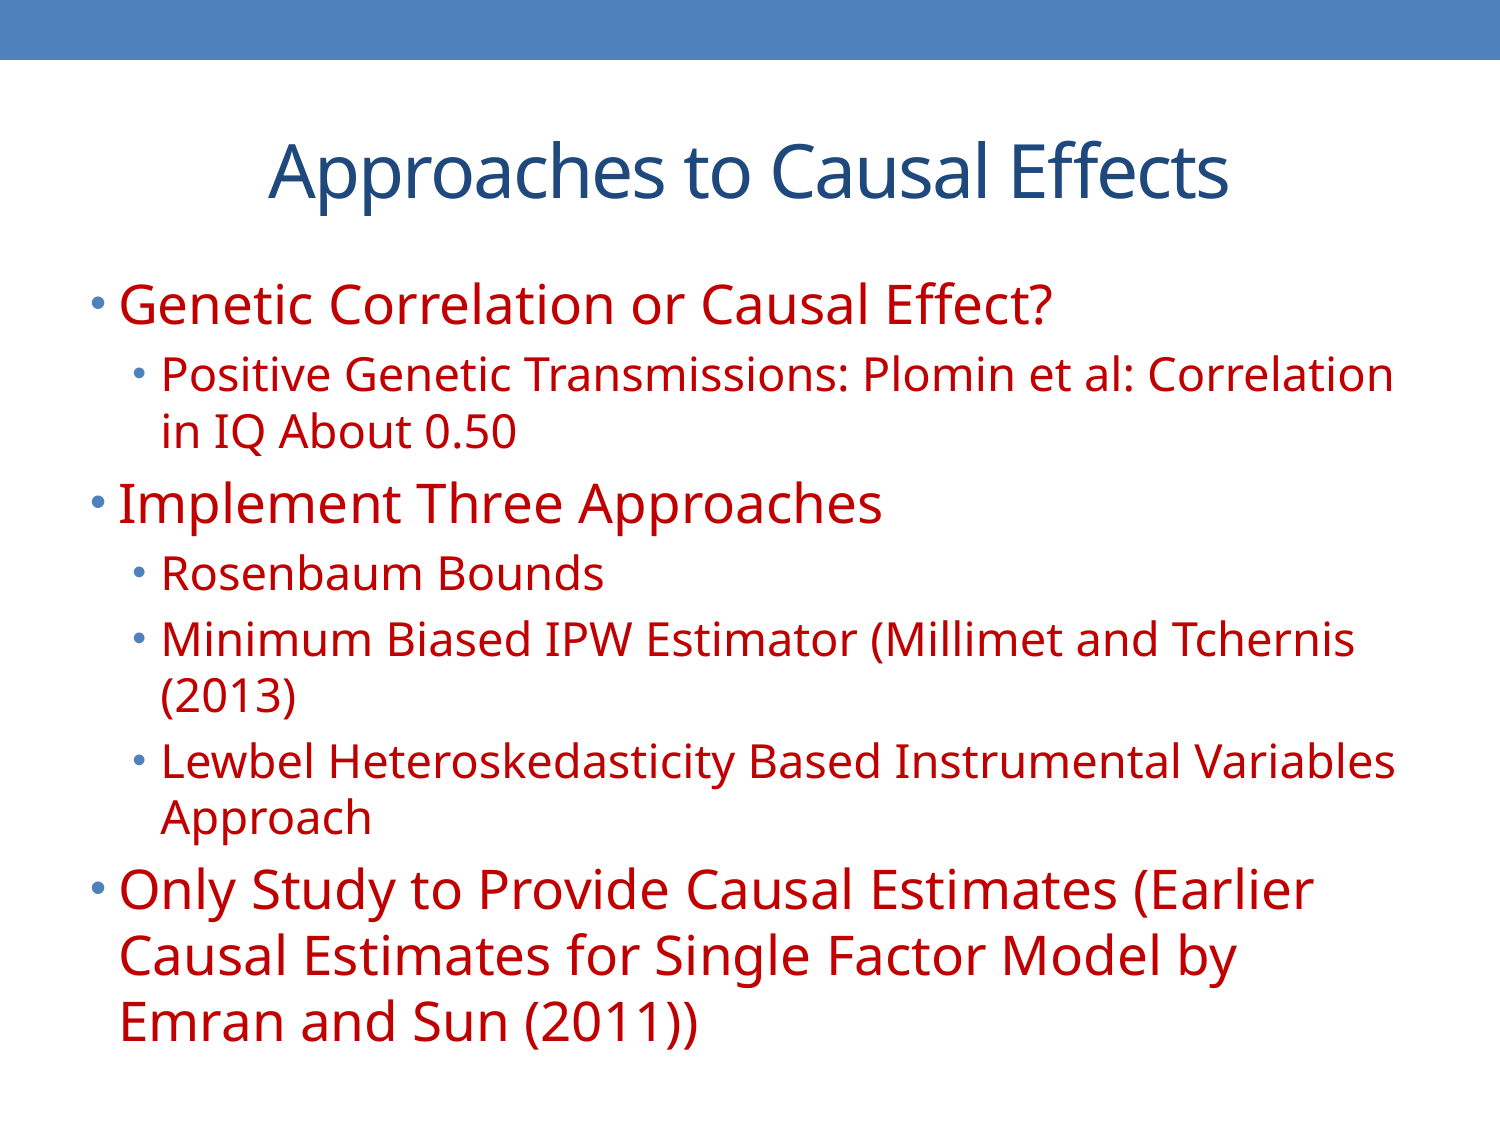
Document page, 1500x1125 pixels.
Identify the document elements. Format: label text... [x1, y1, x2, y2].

list Genetic Correlation or Causal Effect? Positive Genetic Transmissions: Plomin et al: Correlation in IQ About 0.50 Implement Three Approaches Rosenbaum Bounds Minimum Biased IPW Estimator (Millimet and Tchernis (2013) Lewbel Heteroskedasticity Based Instrumental Variables Approach Only Study to Provide Causal Estimates (Earlier Causal Estimates for Single Factor Model by Emran and Sun (2011)) [75, 262, 1425, 1063]
title Approaches to Causal Effects [75, 87, 1425, 250]
